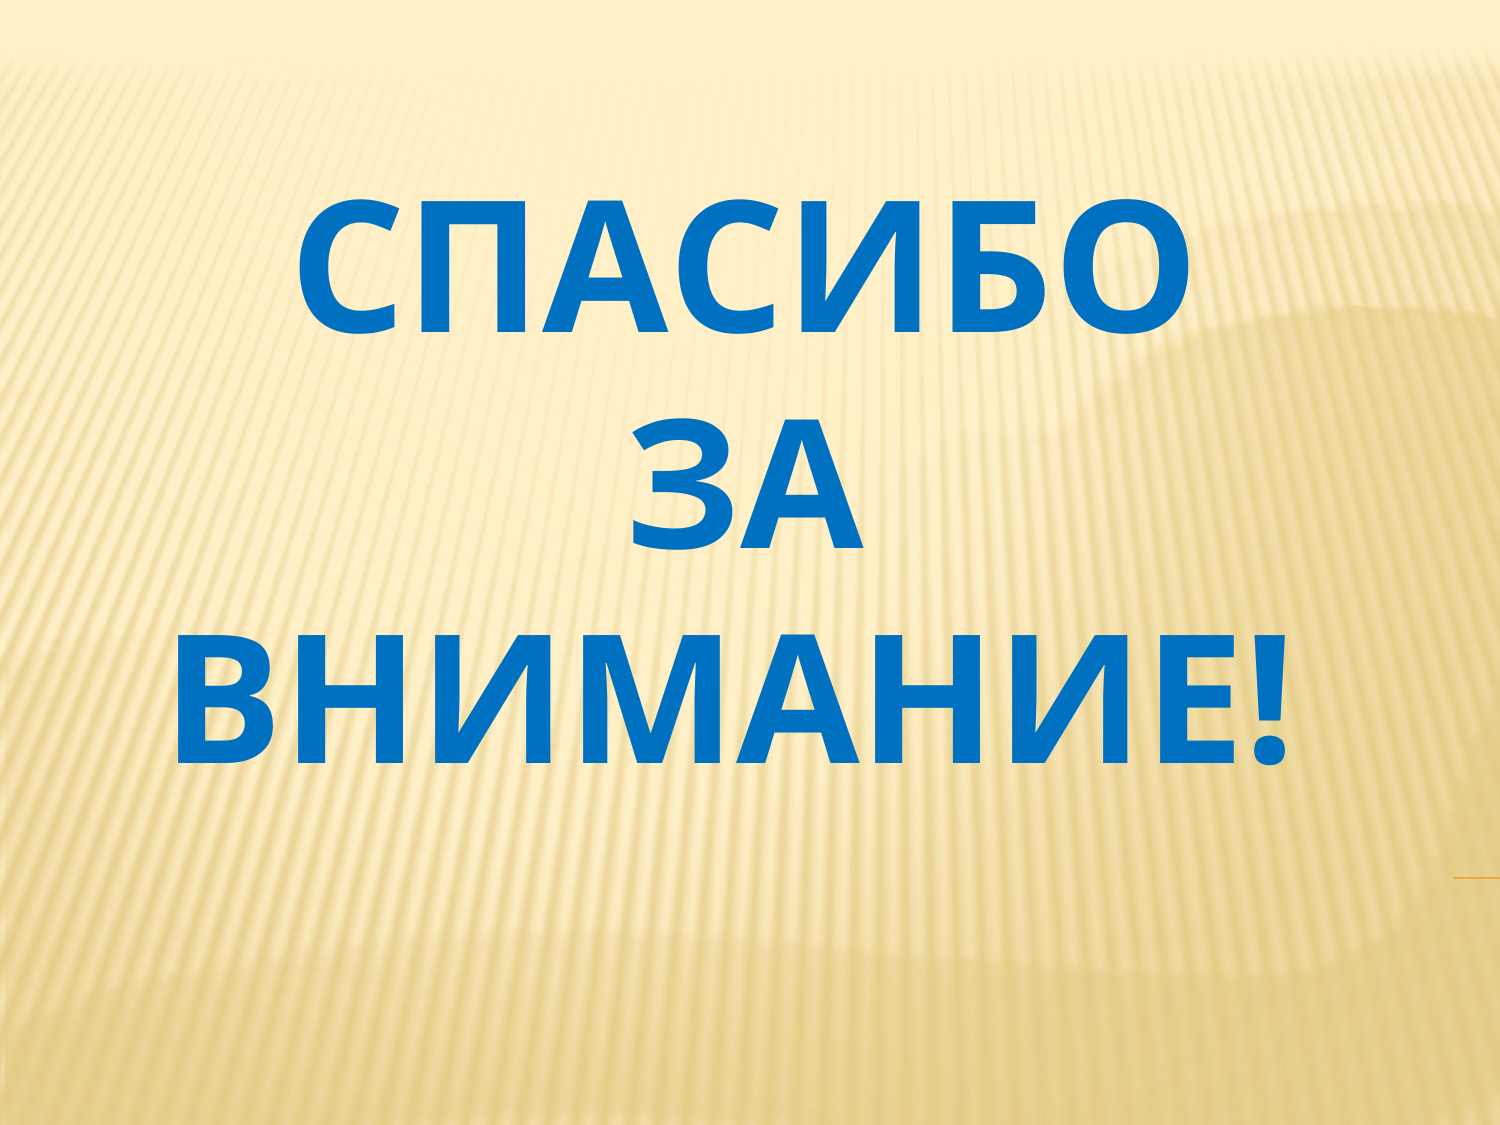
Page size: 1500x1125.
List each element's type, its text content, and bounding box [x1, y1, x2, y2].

title СПАСИБО За ВНИМАНИЕ! [35, 82, 1454, 1043]
